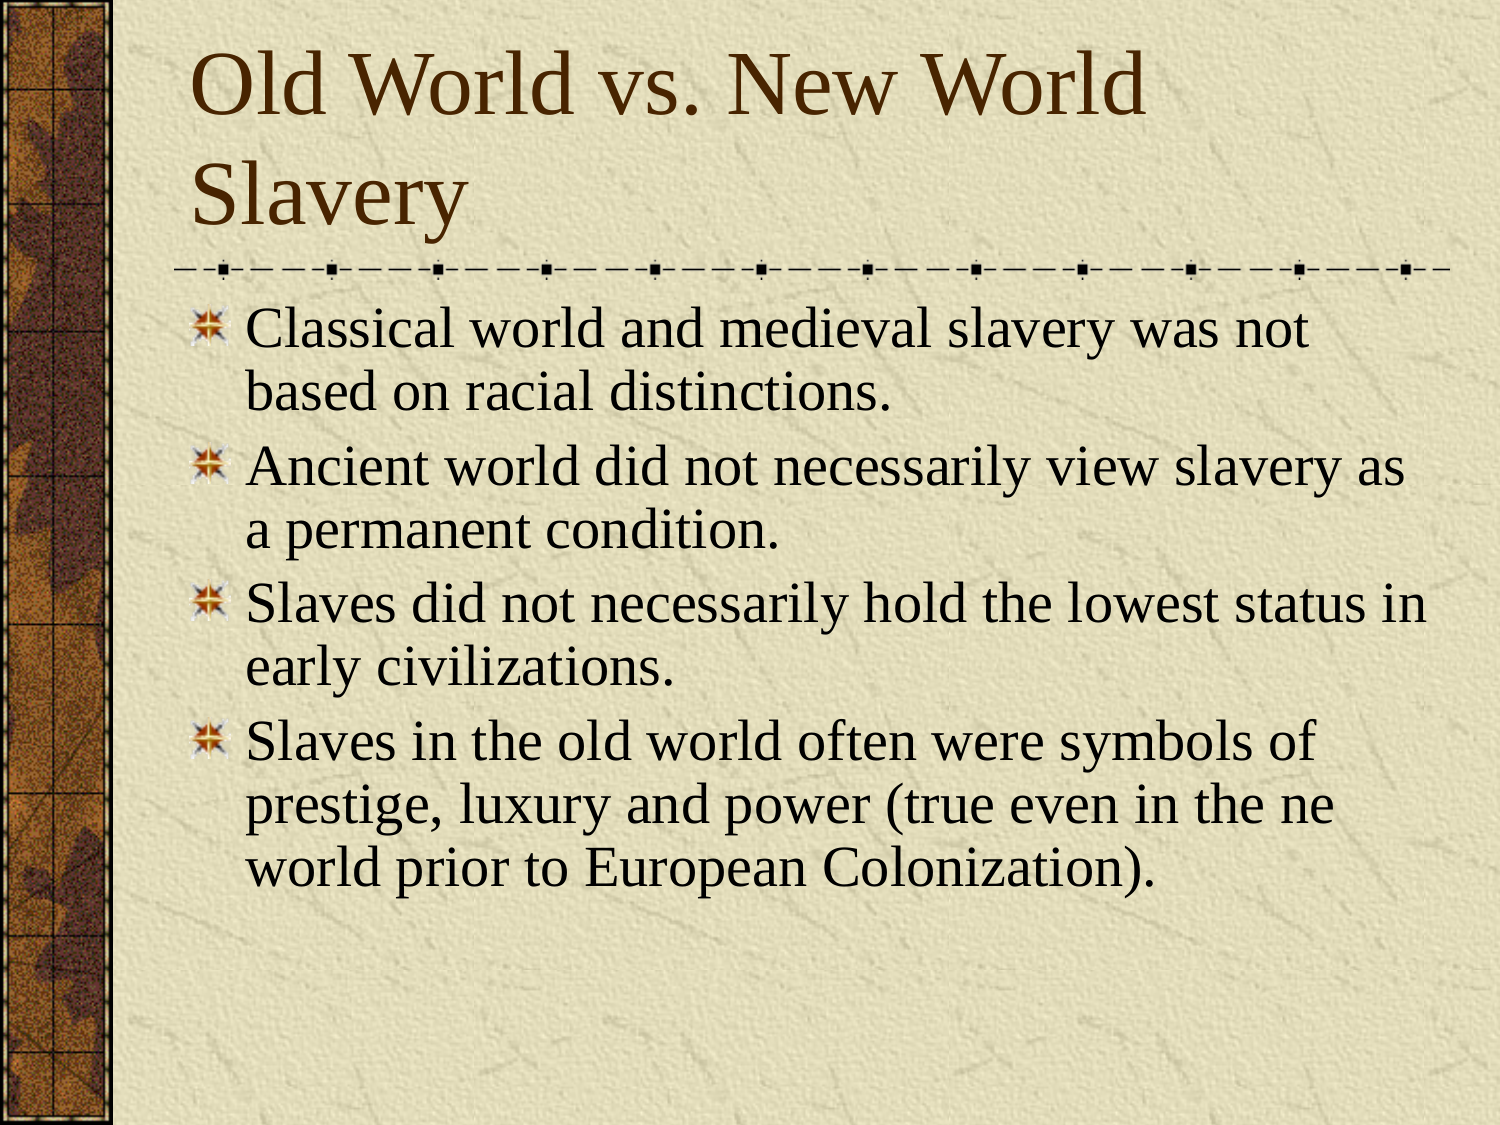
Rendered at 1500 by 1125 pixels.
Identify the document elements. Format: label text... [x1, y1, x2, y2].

list Classical world and medieval slavery was not based on racial distinctions. Ancient world did not necessarily view slavery as a permanent condition. Slaves did not necessarily hold the lowest status in early civilizations. Slaves in the old world often were symbols of prestige, luxury and power (true even in the ne world prior to European Colonization). [174, 289, 1449, 965]
title Old World vs. New World Slavery [174, 62, 1450, 250]
picture [0, 0, 1500, 1125]
